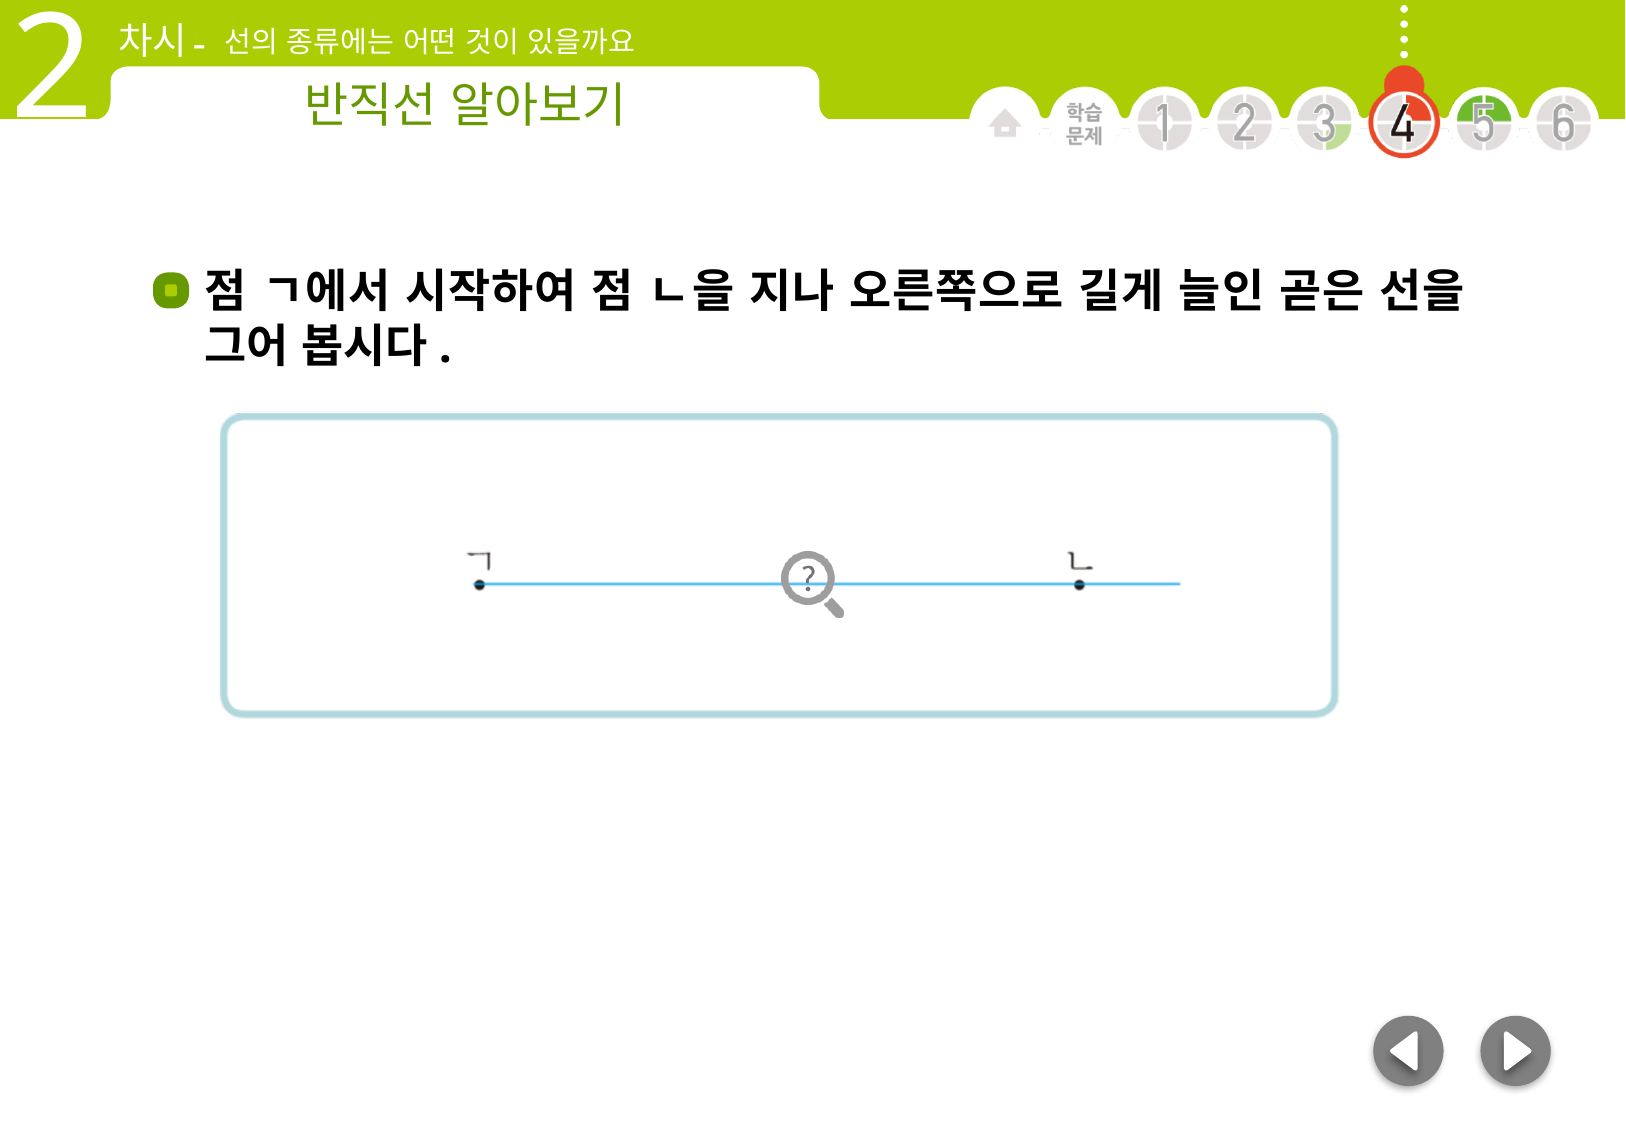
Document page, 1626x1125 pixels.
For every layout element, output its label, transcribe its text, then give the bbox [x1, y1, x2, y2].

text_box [152, 253, 1481, 381]
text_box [1373, 1015, 1444, 1087]
text_box 반직선 알아보기 [109, 67, 823, 140]
picture [968, 4, 1599, 159]
picture [184, 371, 1409, 780]
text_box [1480, 1015, 1551, 1087]
text_box [0, 0, 1625, 75]
